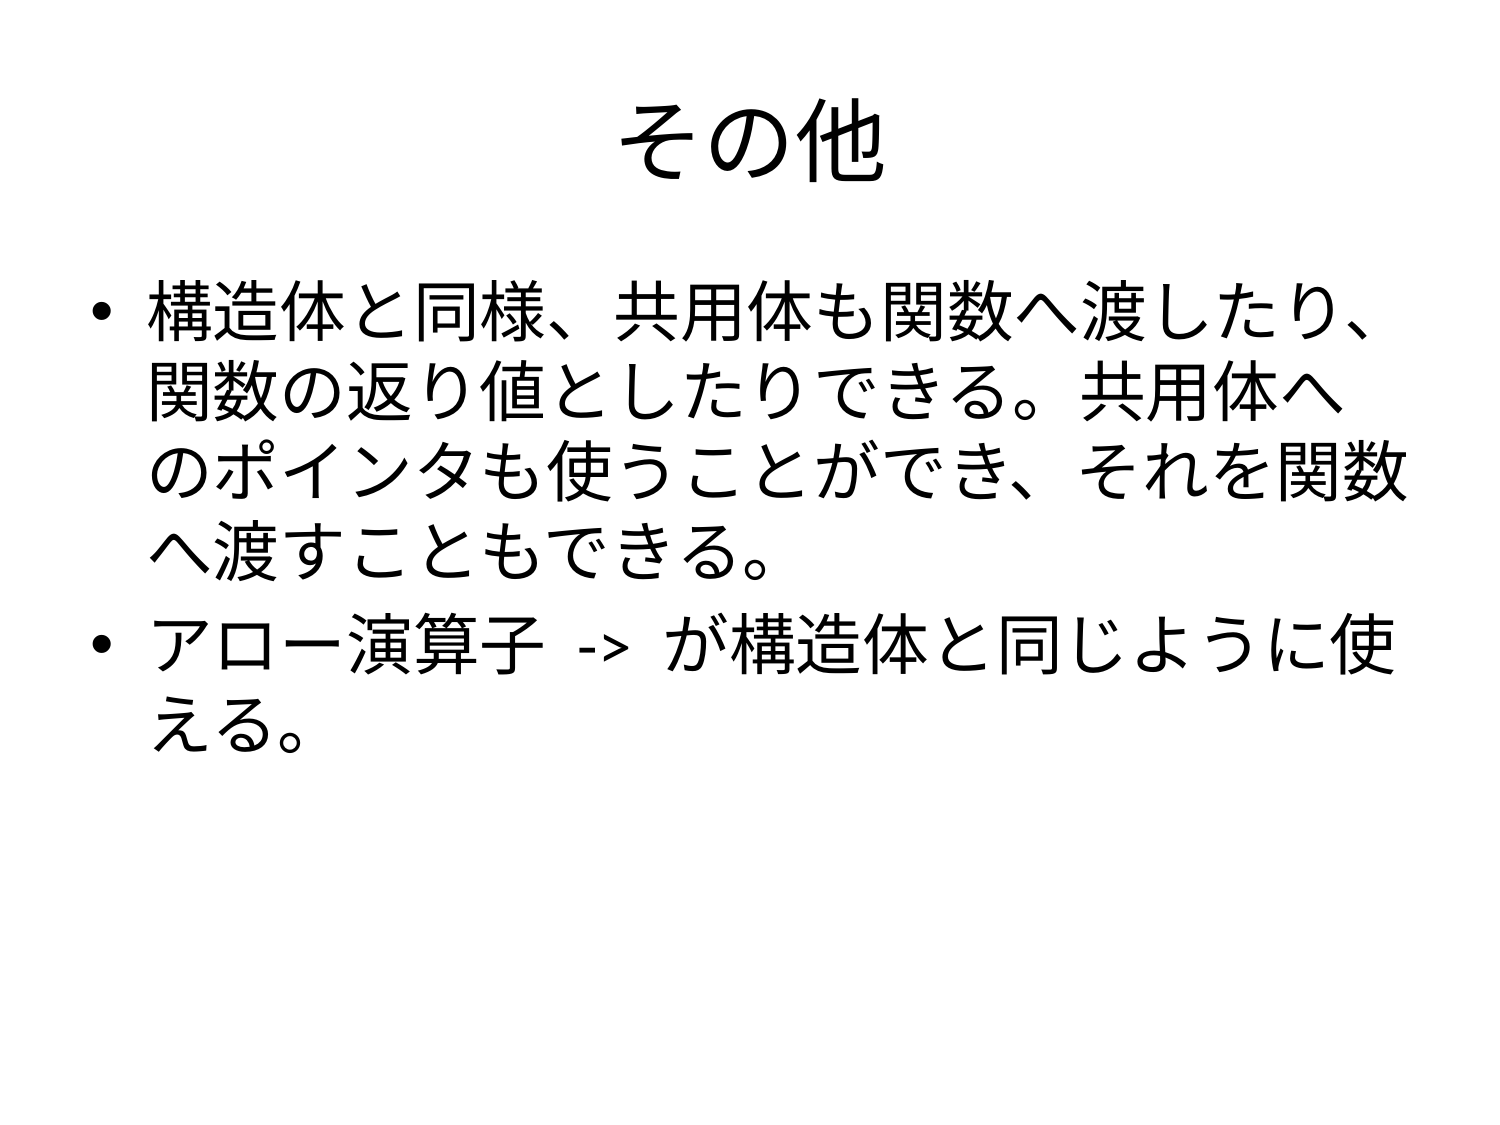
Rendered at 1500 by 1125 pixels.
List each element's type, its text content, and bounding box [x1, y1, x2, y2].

title その他 [75, 45, 1425, 233]
list 構造体と同様、共用体も関数へ渡したり、関数の返り値としたりできる。共用体へのポインタも使うことができ、それを関数へ渡すこともできる。 アロー演算子 -> が構造体と同じように使える。 [75, 262, 1425, 1005]
